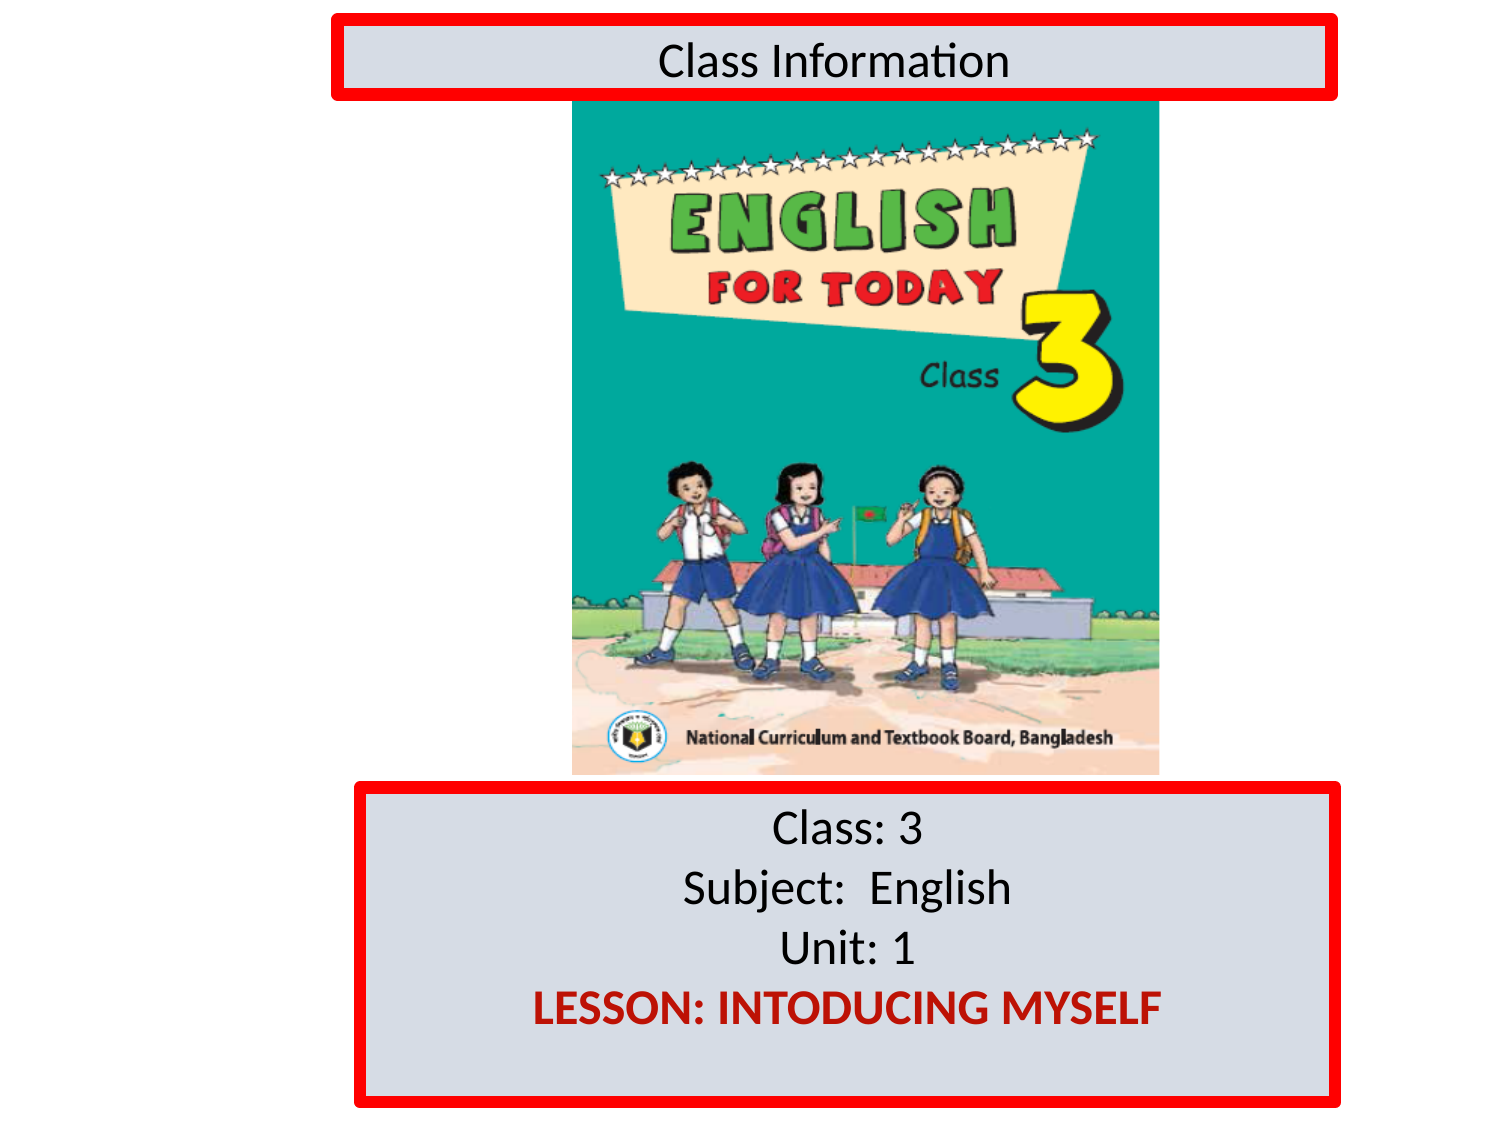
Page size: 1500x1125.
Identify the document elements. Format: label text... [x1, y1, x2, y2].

picture [571, 95, 1160, 775]
text_box Class Information [337, 19, 1332, 95]
text_box Class: 3 Subject: English Unit: 1 LESSON: INTODUCING MYSELF [360, 787, 1336, 1103]
